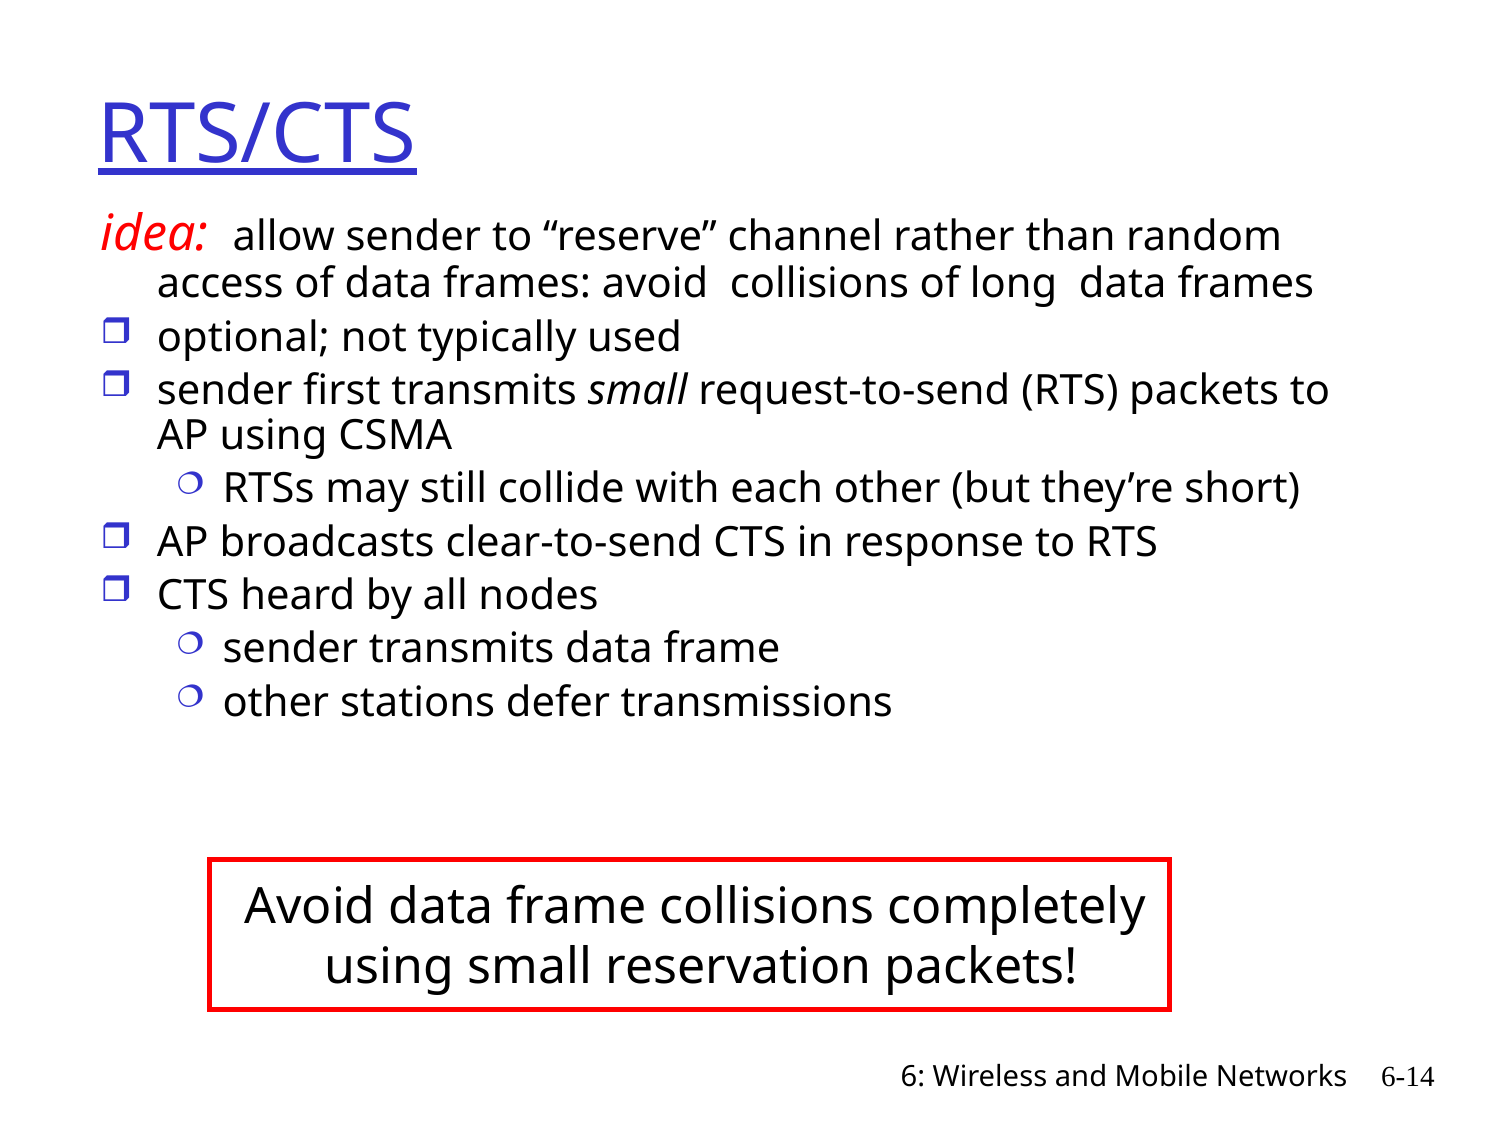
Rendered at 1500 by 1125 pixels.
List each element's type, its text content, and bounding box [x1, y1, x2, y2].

slide_number 6-14 [1338, 1049, 1451, 1125]
title RTS/CTS [82, 34, 1456, 223]
text_box [209, 859, 1170, 1010]
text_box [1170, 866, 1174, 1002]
footer 6: Wireless and Mobile Networks [728, 1049, 1338, 1125]
list idea: allow sender to “reserve” channel rather than random access of data frames: avoid collisions of long data frames optional; not typically used sender first transmits small request-to-send (RTS) packets to AP using CSMA RTSs may still collide with each other (but they’re short) AP broadcasts clear-to-send CTS in response to RTS CTS heard by all nodes sender transmits data frame other stations defer transmissions [85, 199, 1361, 793]
